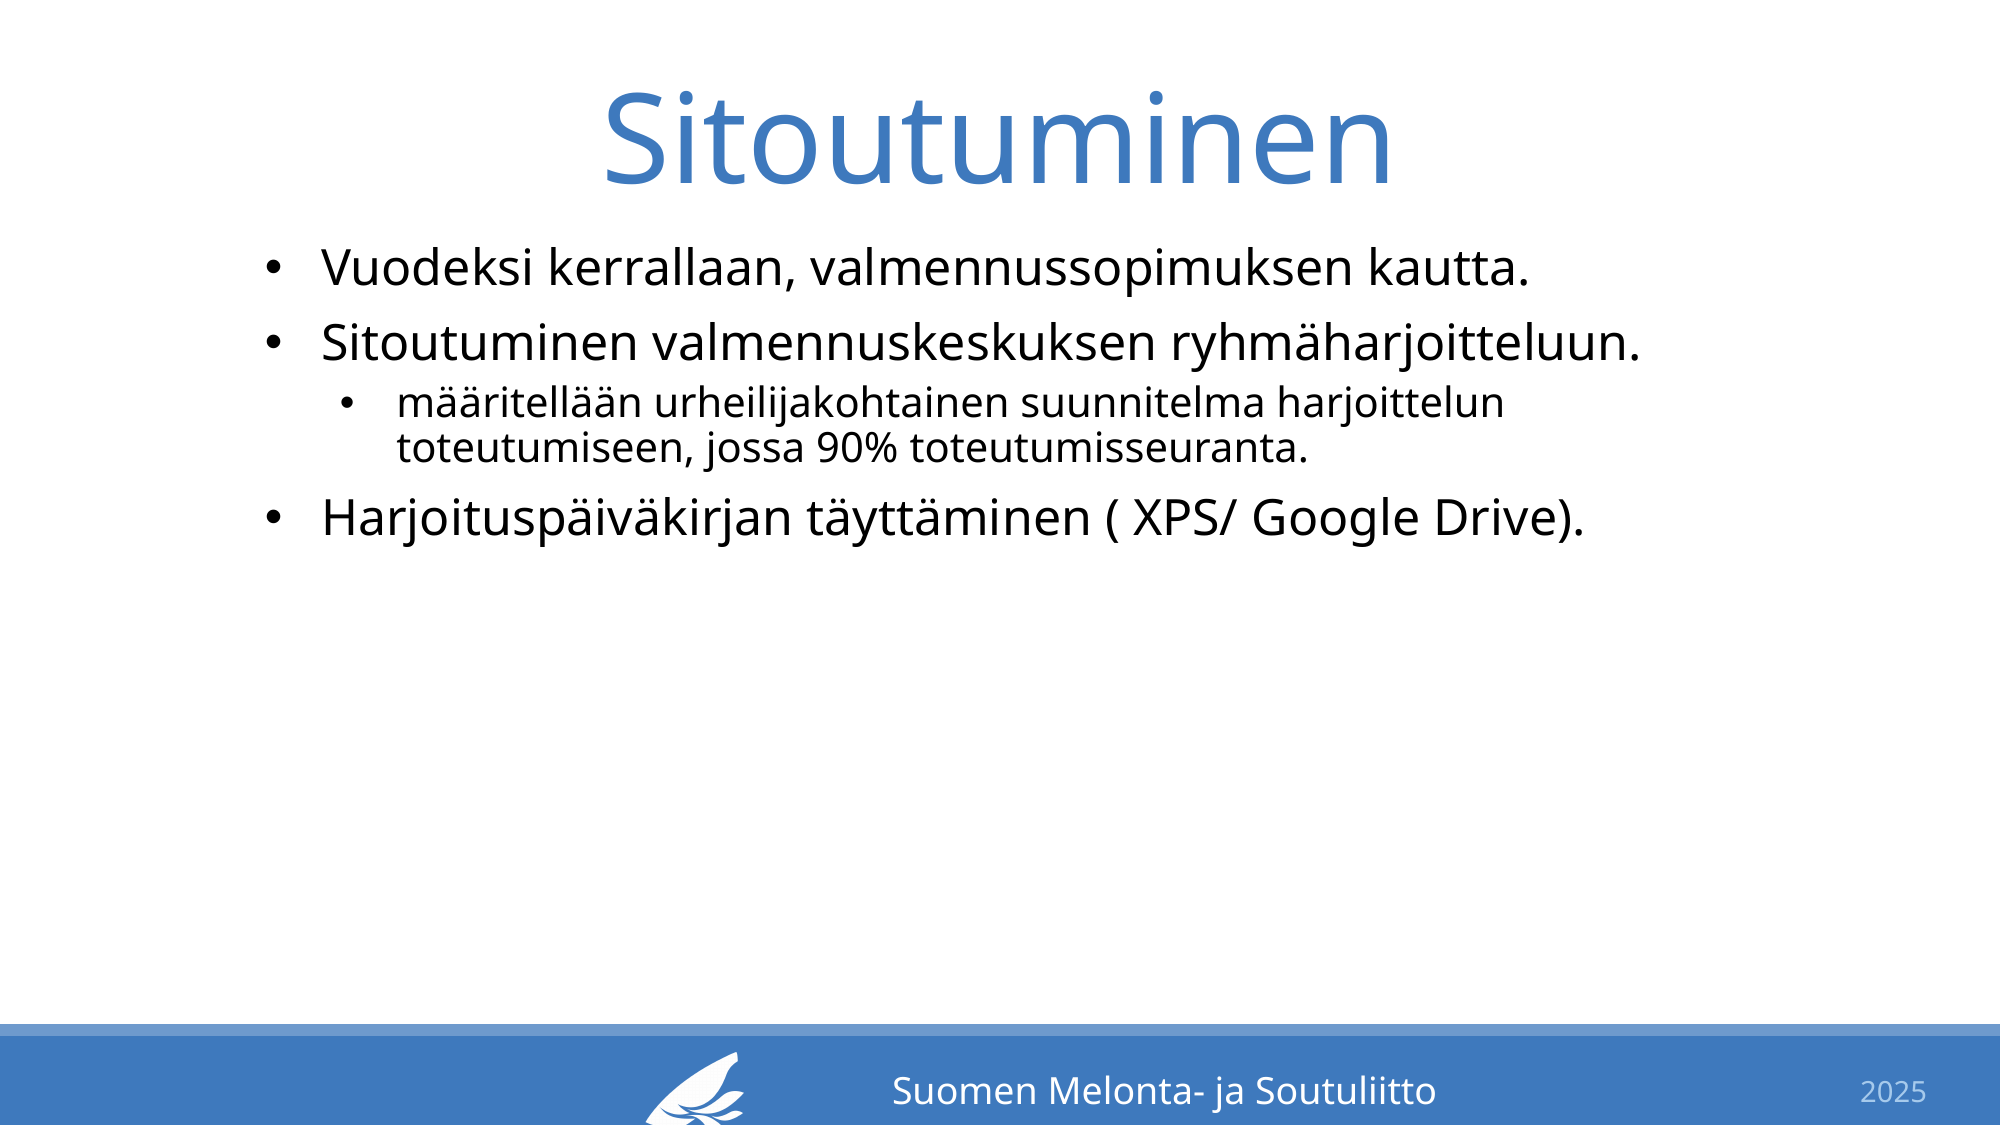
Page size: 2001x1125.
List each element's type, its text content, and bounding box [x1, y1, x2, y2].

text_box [0, 1023, 2000, 1125]
title Sitoutuminen [249, 35, 1750, 218]
subtitle Vuodeksi kerrallaan, valmennussopimuksen kautta. Sitoutuminen valmennuskeskuksen ryhmäharjoitteluun. määritellään urheilijakohtainen suunnitelma harjoittelun toteutumiseen, jossa 90% toteutumisseuranta. Harjoituspäiväkirjan täyttäminen ( XPS/ Google Drive). [249, 235, 1750, 863]
